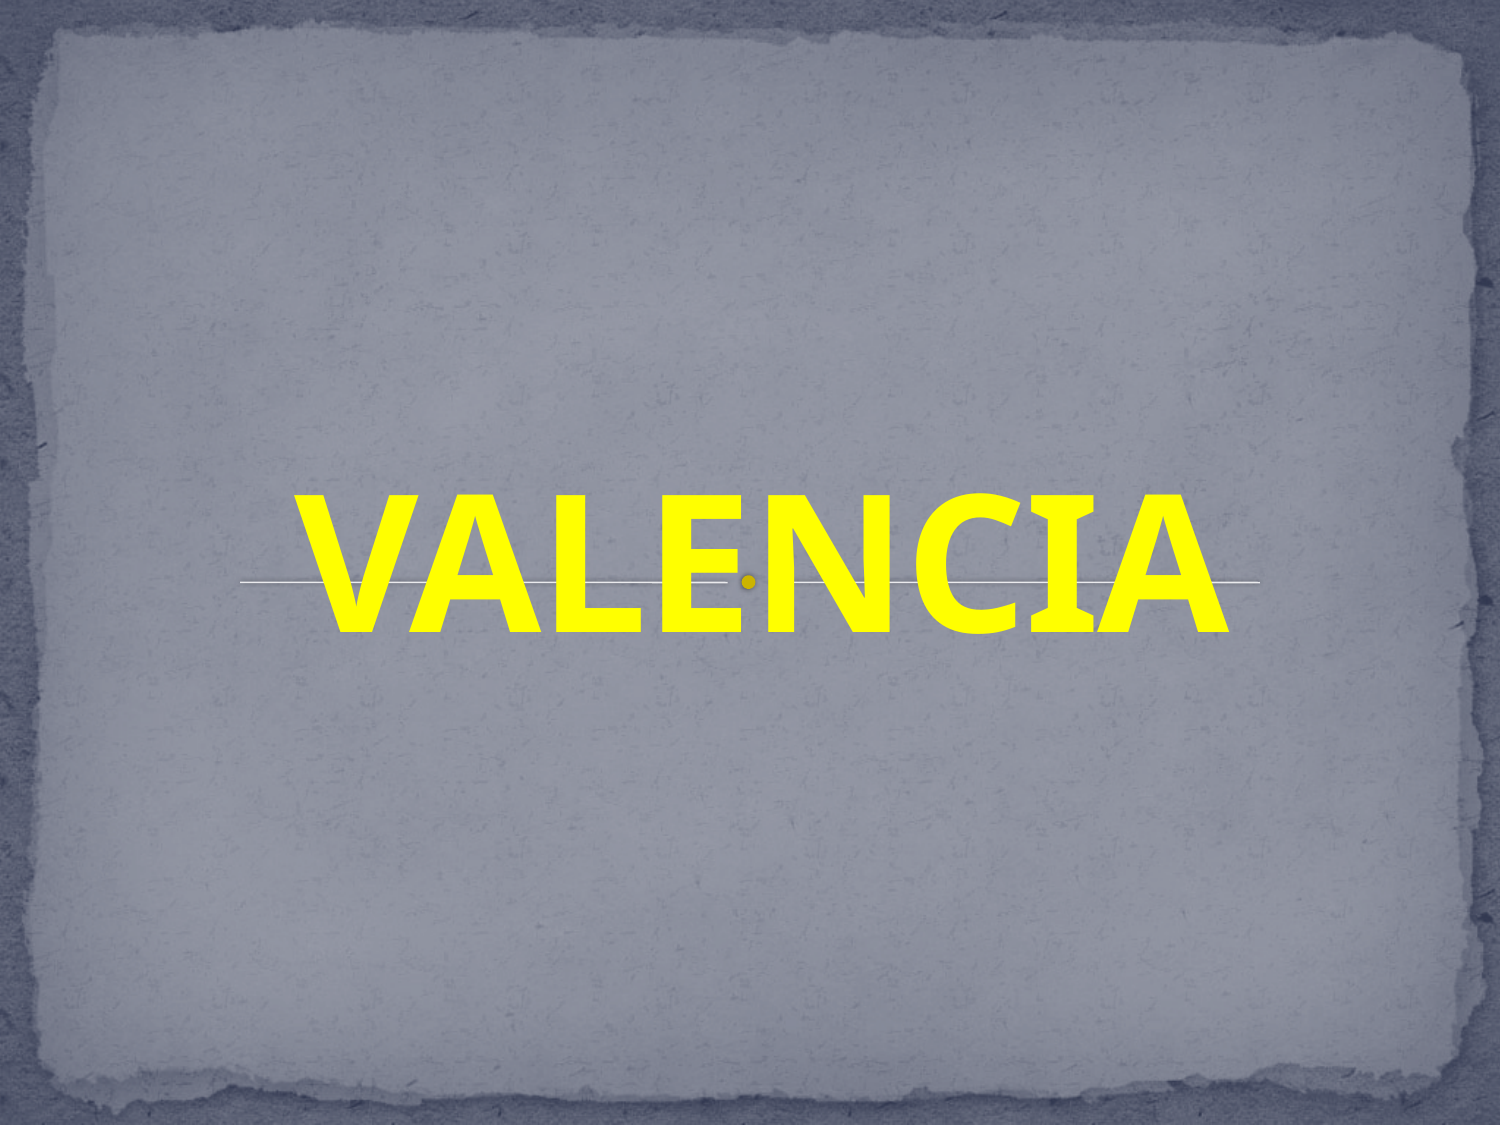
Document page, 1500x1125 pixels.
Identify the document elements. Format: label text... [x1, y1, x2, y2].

title VALENCIA [124, 437, 1400, 679]
